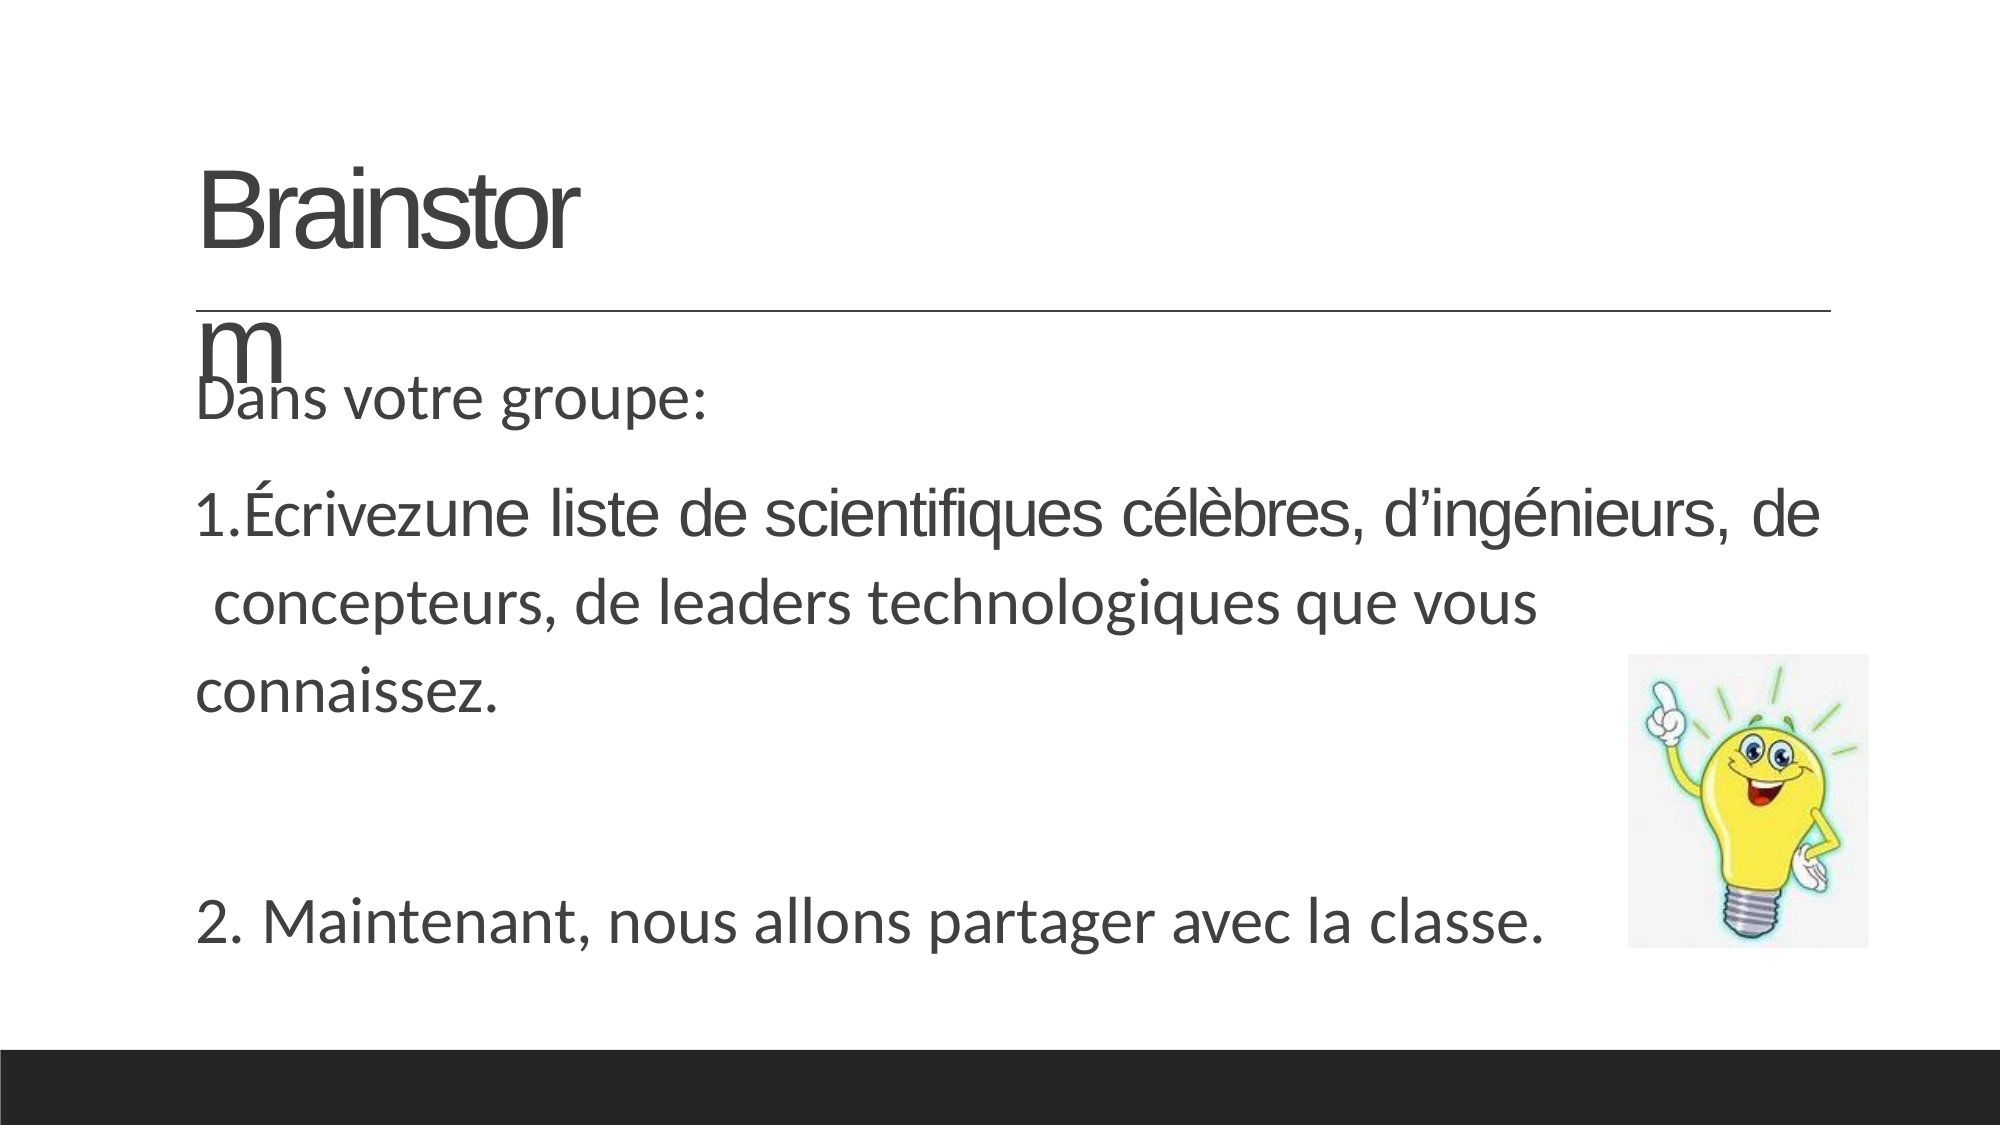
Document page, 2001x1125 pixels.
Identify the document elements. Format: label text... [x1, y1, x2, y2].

text_box Dans votre groupe: Écrivezune liste de scientifiques célèbres, d’ingénieurs, de concepteurs, de leaders technologiques que vous connaissez. Maintenant, nous allons partager avec la classe. [192, 313, 1823, 958]
title Brainstorm [192, 134, 666, 313]
text_box [1628, 654, 1869, 948]
